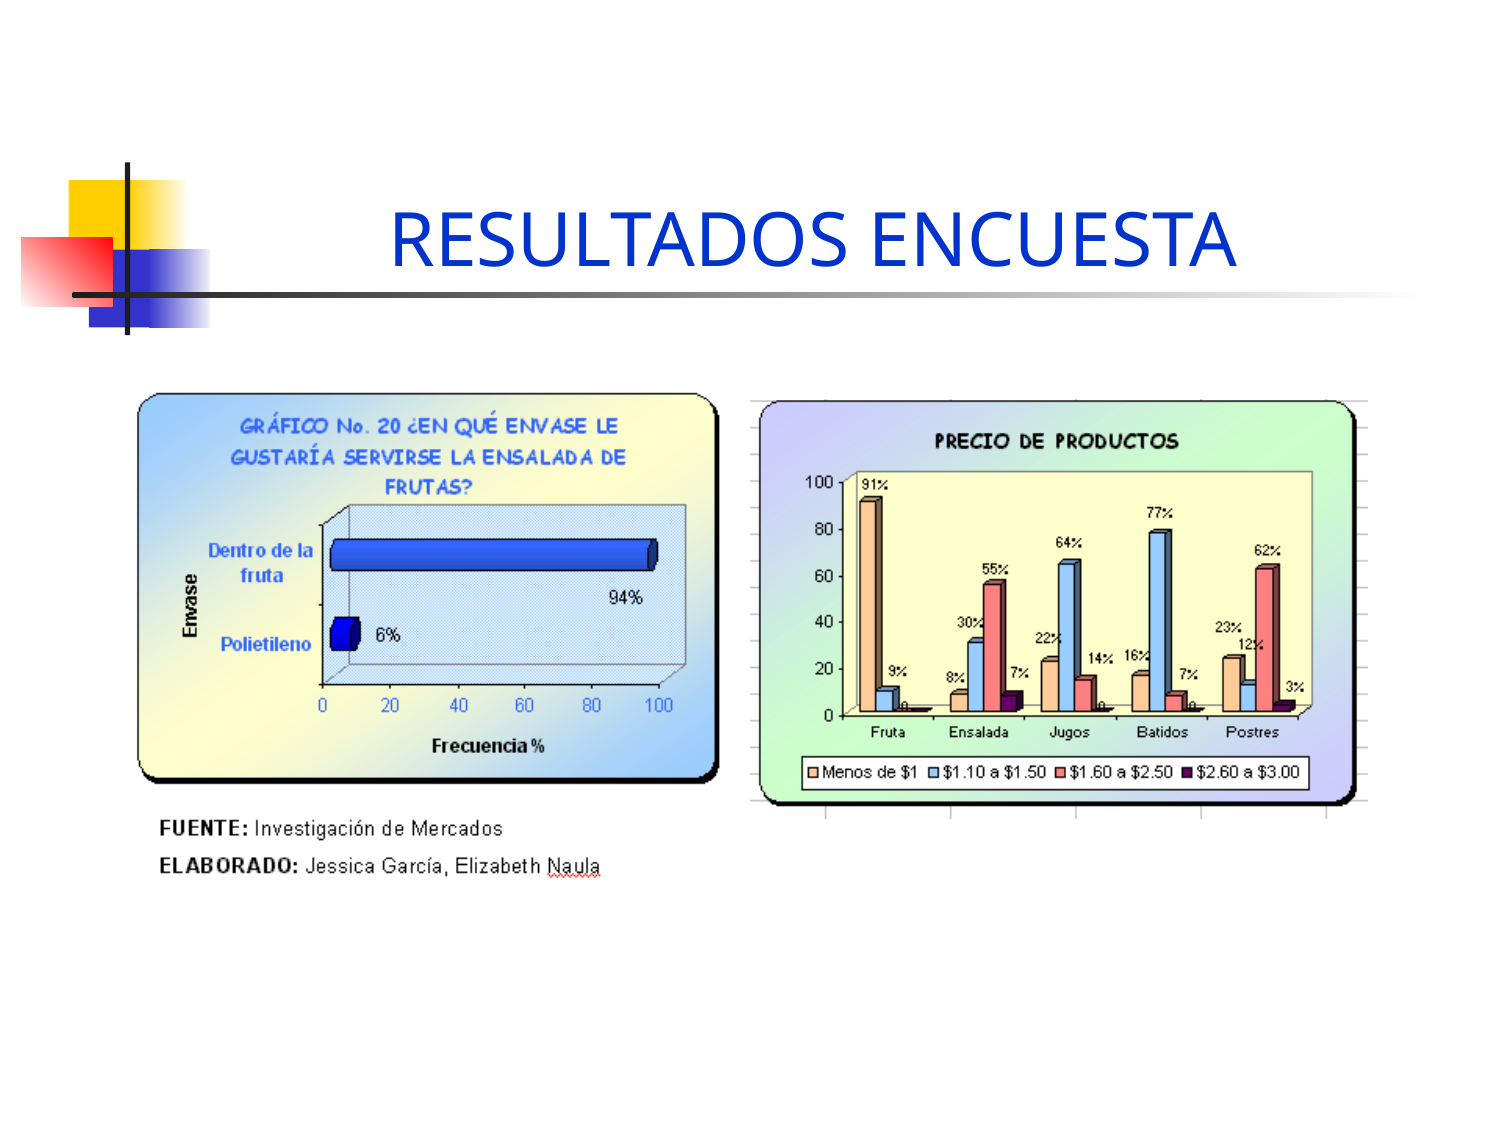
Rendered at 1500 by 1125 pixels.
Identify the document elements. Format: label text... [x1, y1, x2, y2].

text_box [124, 387, 743, 890]
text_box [749, 399, 1368, 819]
title RESULTADOS ENCUESTA [188, 101, 1438, 289]
